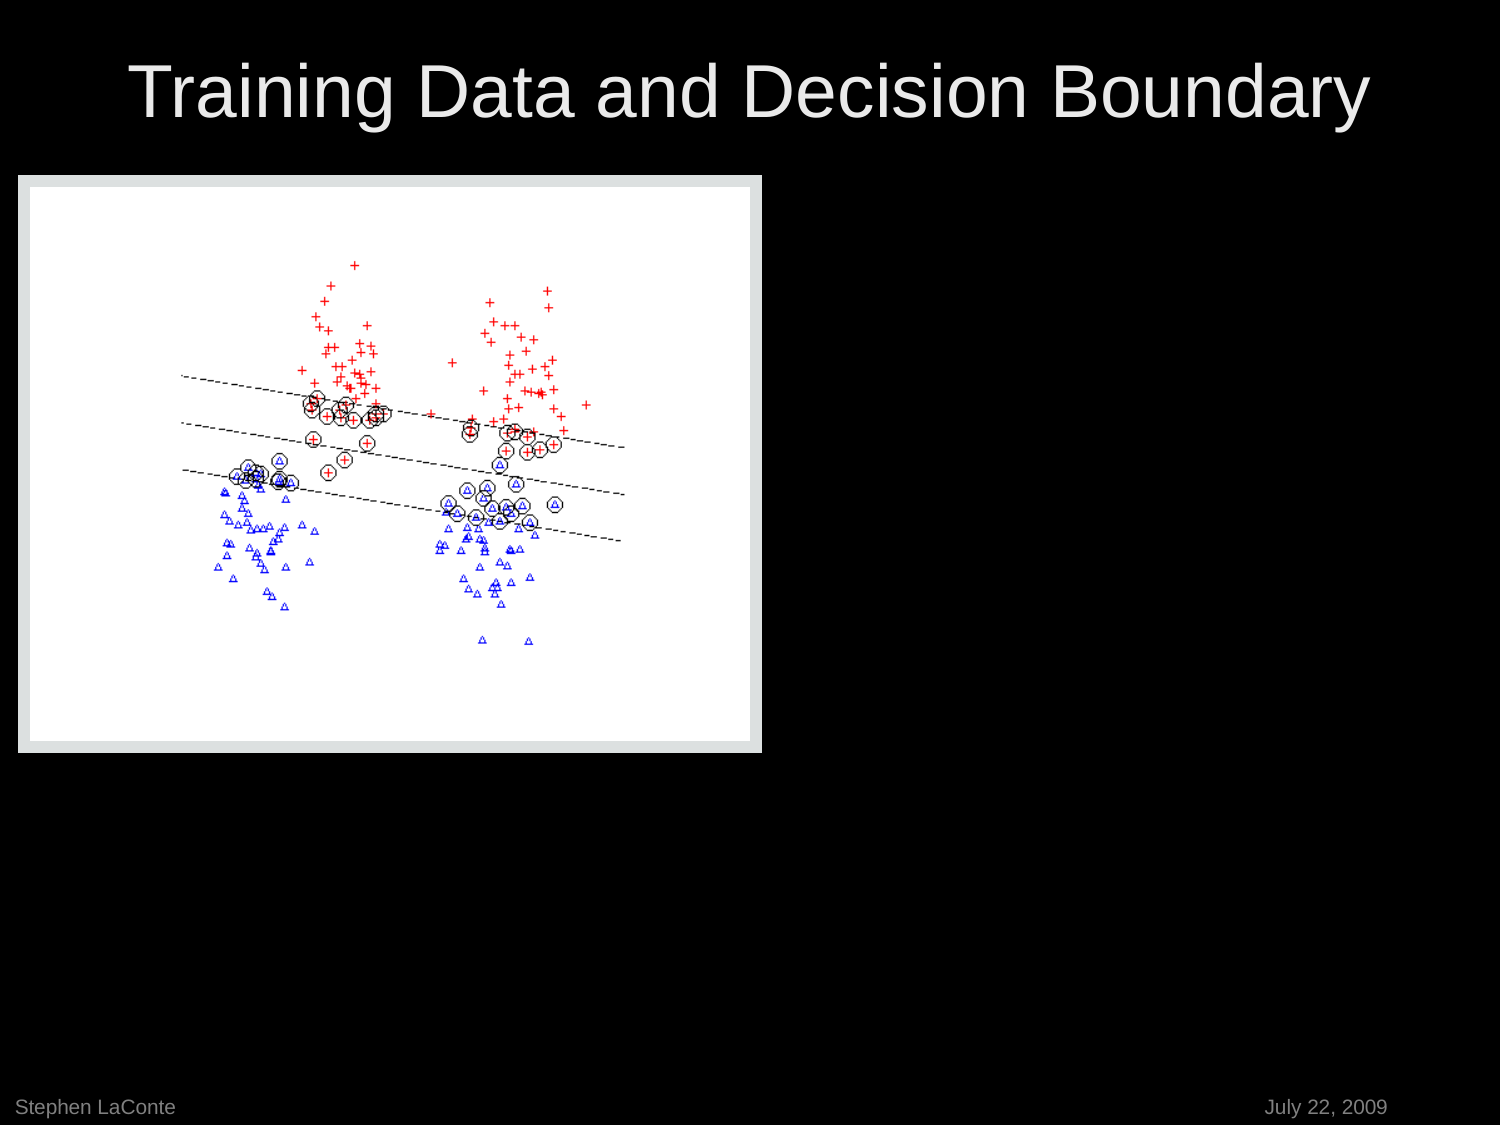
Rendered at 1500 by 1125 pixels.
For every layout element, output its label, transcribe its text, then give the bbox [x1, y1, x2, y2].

title Training Data and Decision Boundary [49, 12, 1451, 163]
picture [29, 187, 751, 742]
text_box Stephen LaConte July 22, 2009 [0, 1088, 1500, 1125]
